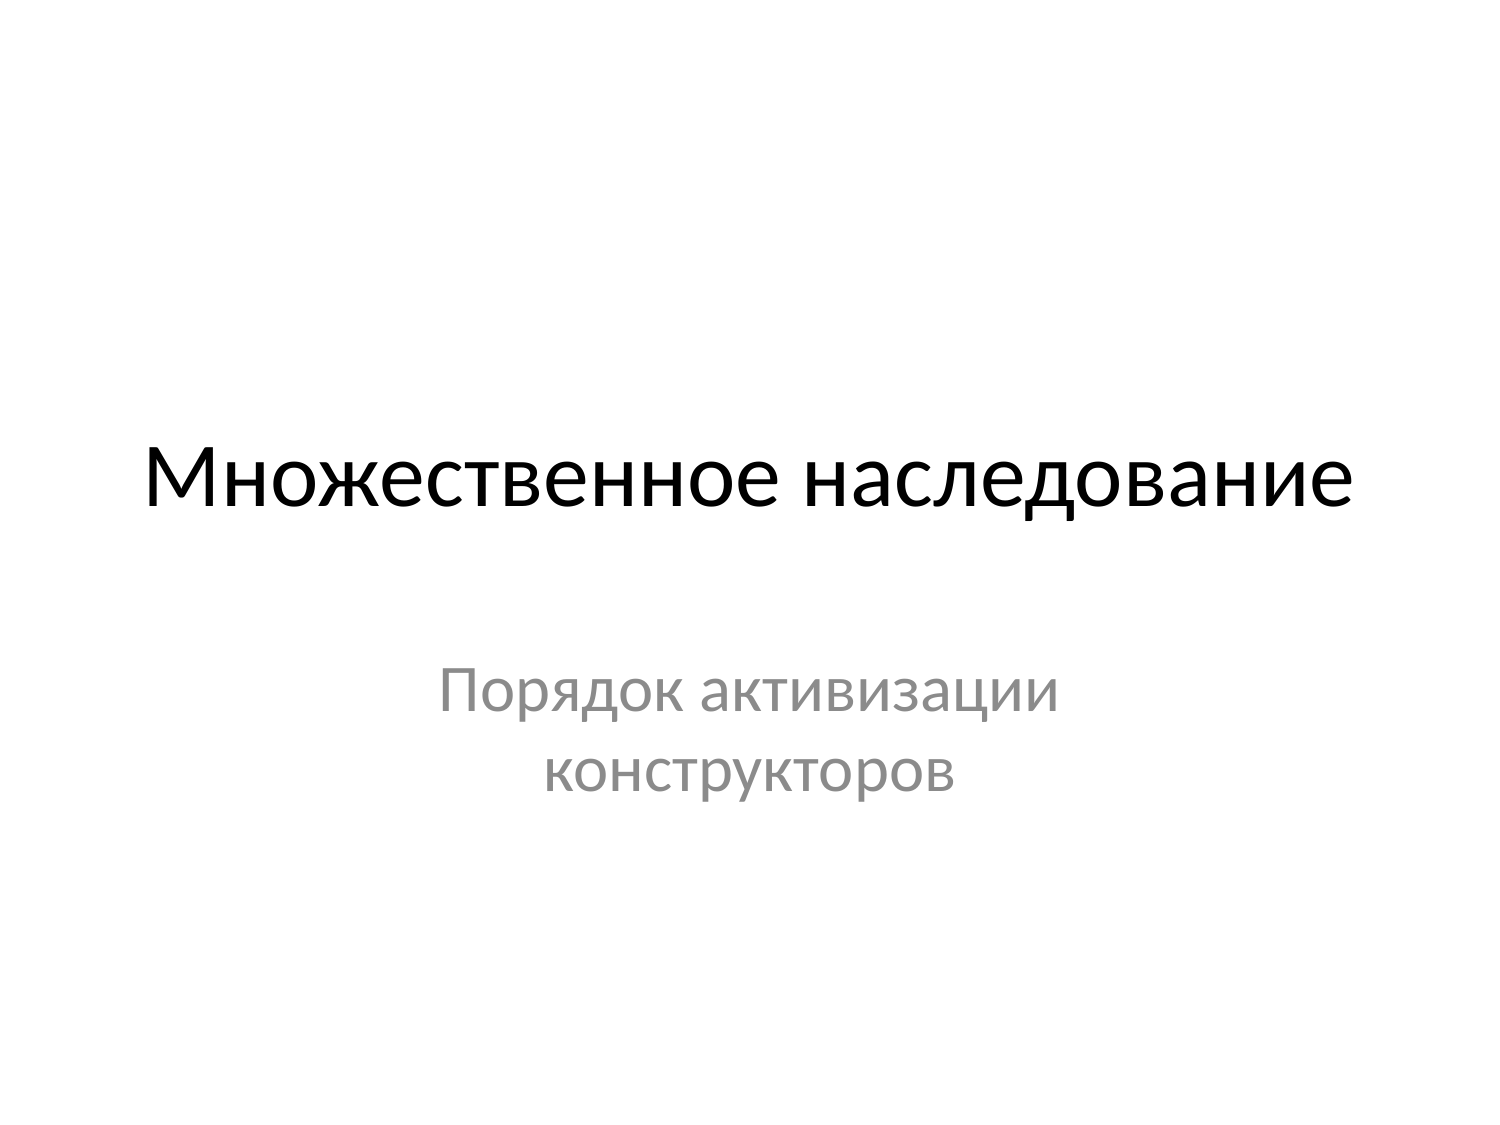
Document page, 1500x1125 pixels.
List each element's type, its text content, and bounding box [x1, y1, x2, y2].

title Множественное наследование [112, 349, 1388, 591]
subtitle Порядок активизации конструкторов [225, 637, 1275, 925]
